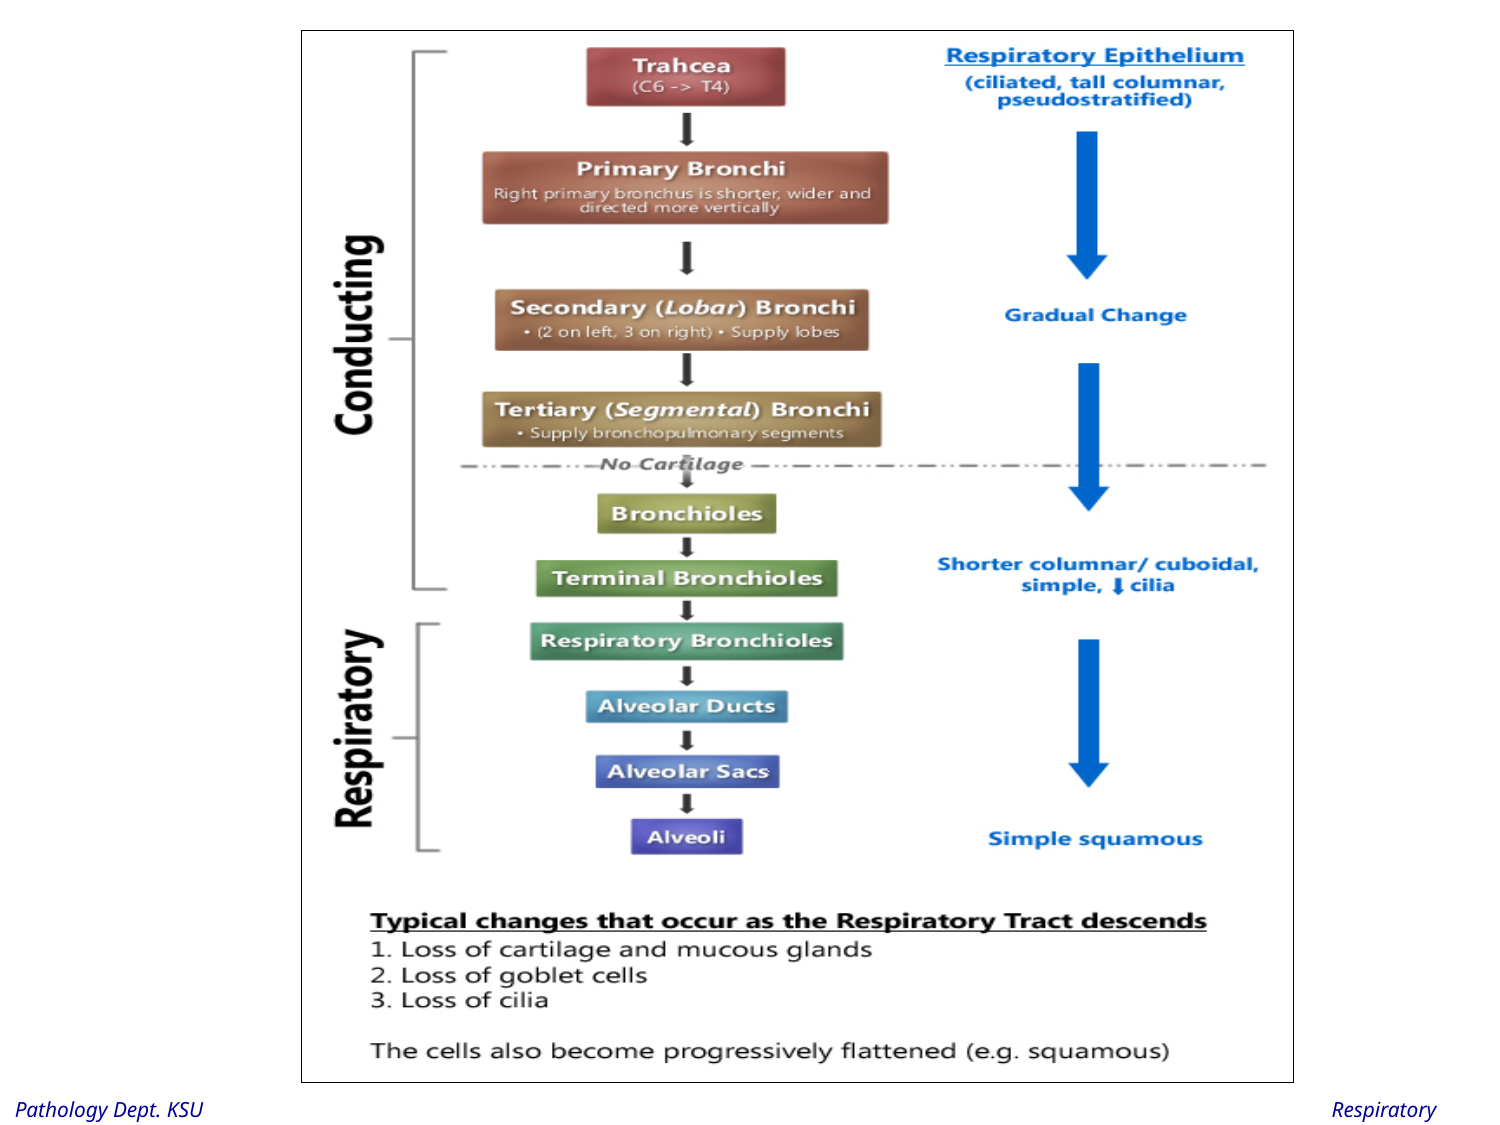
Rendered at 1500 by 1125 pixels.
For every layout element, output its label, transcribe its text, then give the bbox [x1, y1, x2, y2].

text_box Respiratory Block [1316, 1089, 1500, 1125]
text_box Pathology Dept. KSU [0, 1089, 219, 1125]
picture [300, 30, 1294, 1083]
